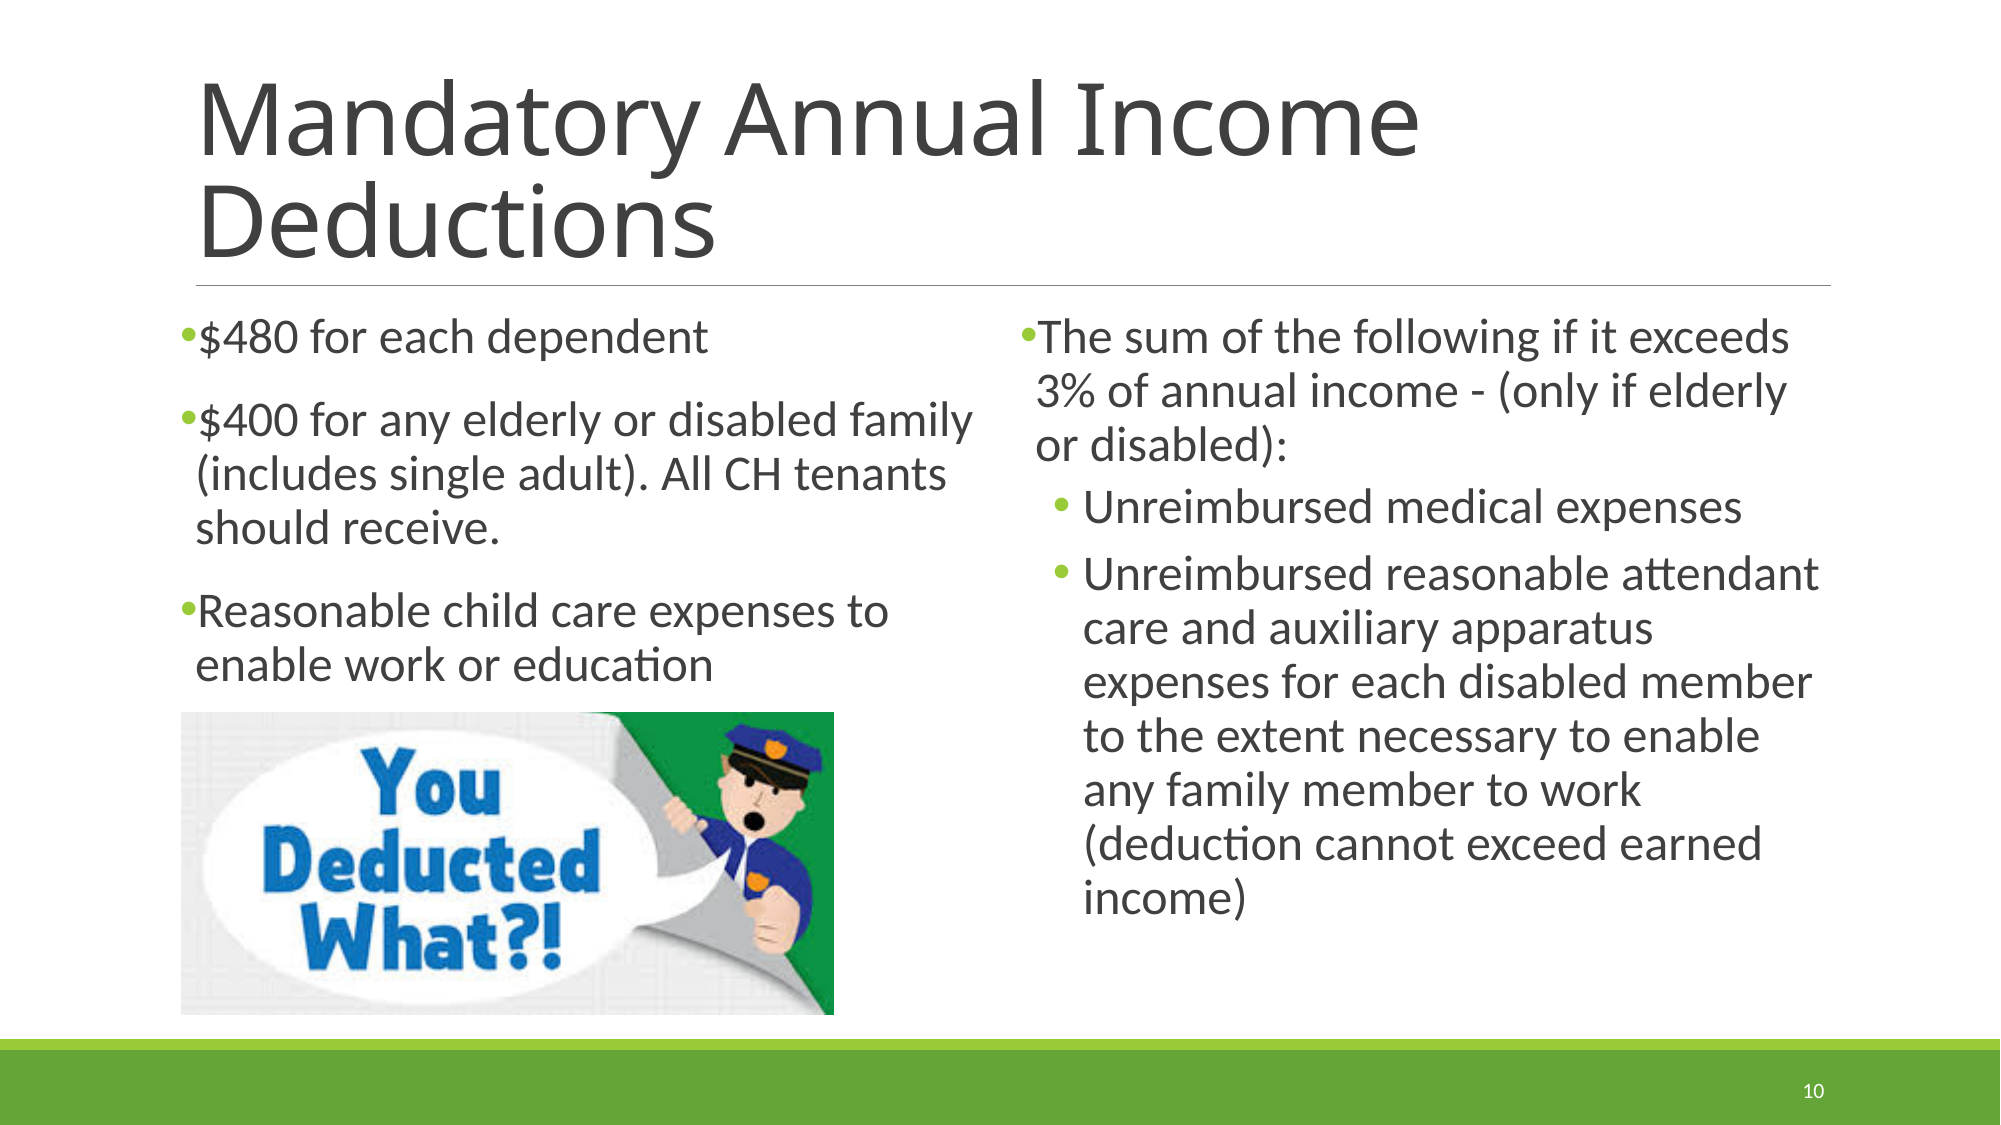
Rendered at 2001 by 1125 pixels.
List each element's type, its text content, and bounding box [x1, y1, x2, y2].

slide_number 10 [1624, 1059, 1840, 1120]
picture [180, 711, 834, 1016]
title Mandatory Annual Income Deductions [180, 47, 1830, 285]
list $480 for each dependent $400 for any elderly or disabled family (includes single adult). All CH tenants should receive. Reasonable child care expenses to enable work or education [180, 302, 990, 963]
list The sum of the following if it exceeds 3% of annual income - (only if elderly or disabled): Unreimbursed medical expenses Unreimbursed reasonable attendant care and auxiliary apparatus expenses for each disabled member to the extent necessary to enable any family member to work (deduction cannot exceed earned income) [1020, 302, 1830, 1004]
